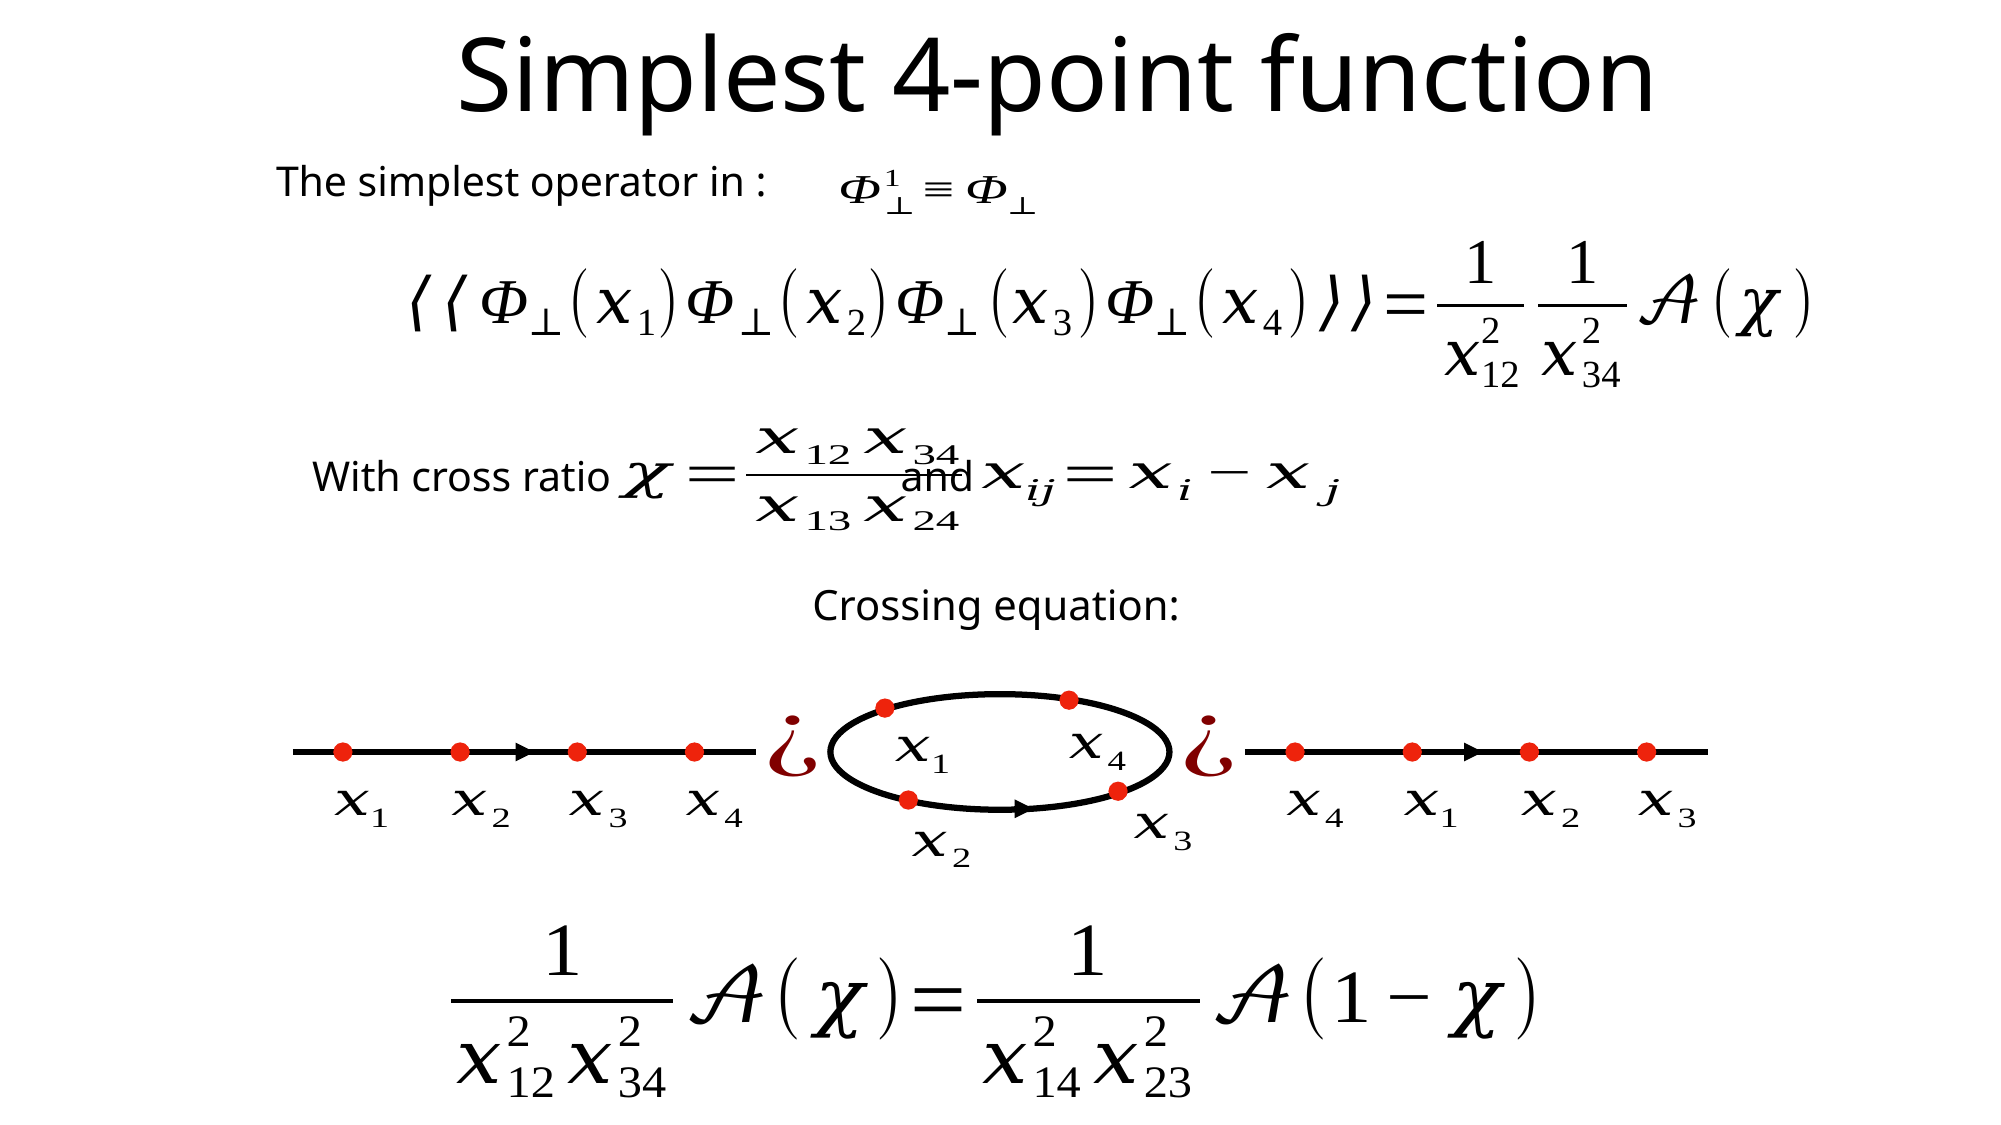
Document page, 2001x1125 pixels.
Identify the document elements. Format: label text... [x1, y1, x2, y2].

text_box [292, 572, 1709, 874]
text_box With cross ratio and [306, 444, 1274, 505]
title Simplest 4-point function [197, 1, 1919, 141]
